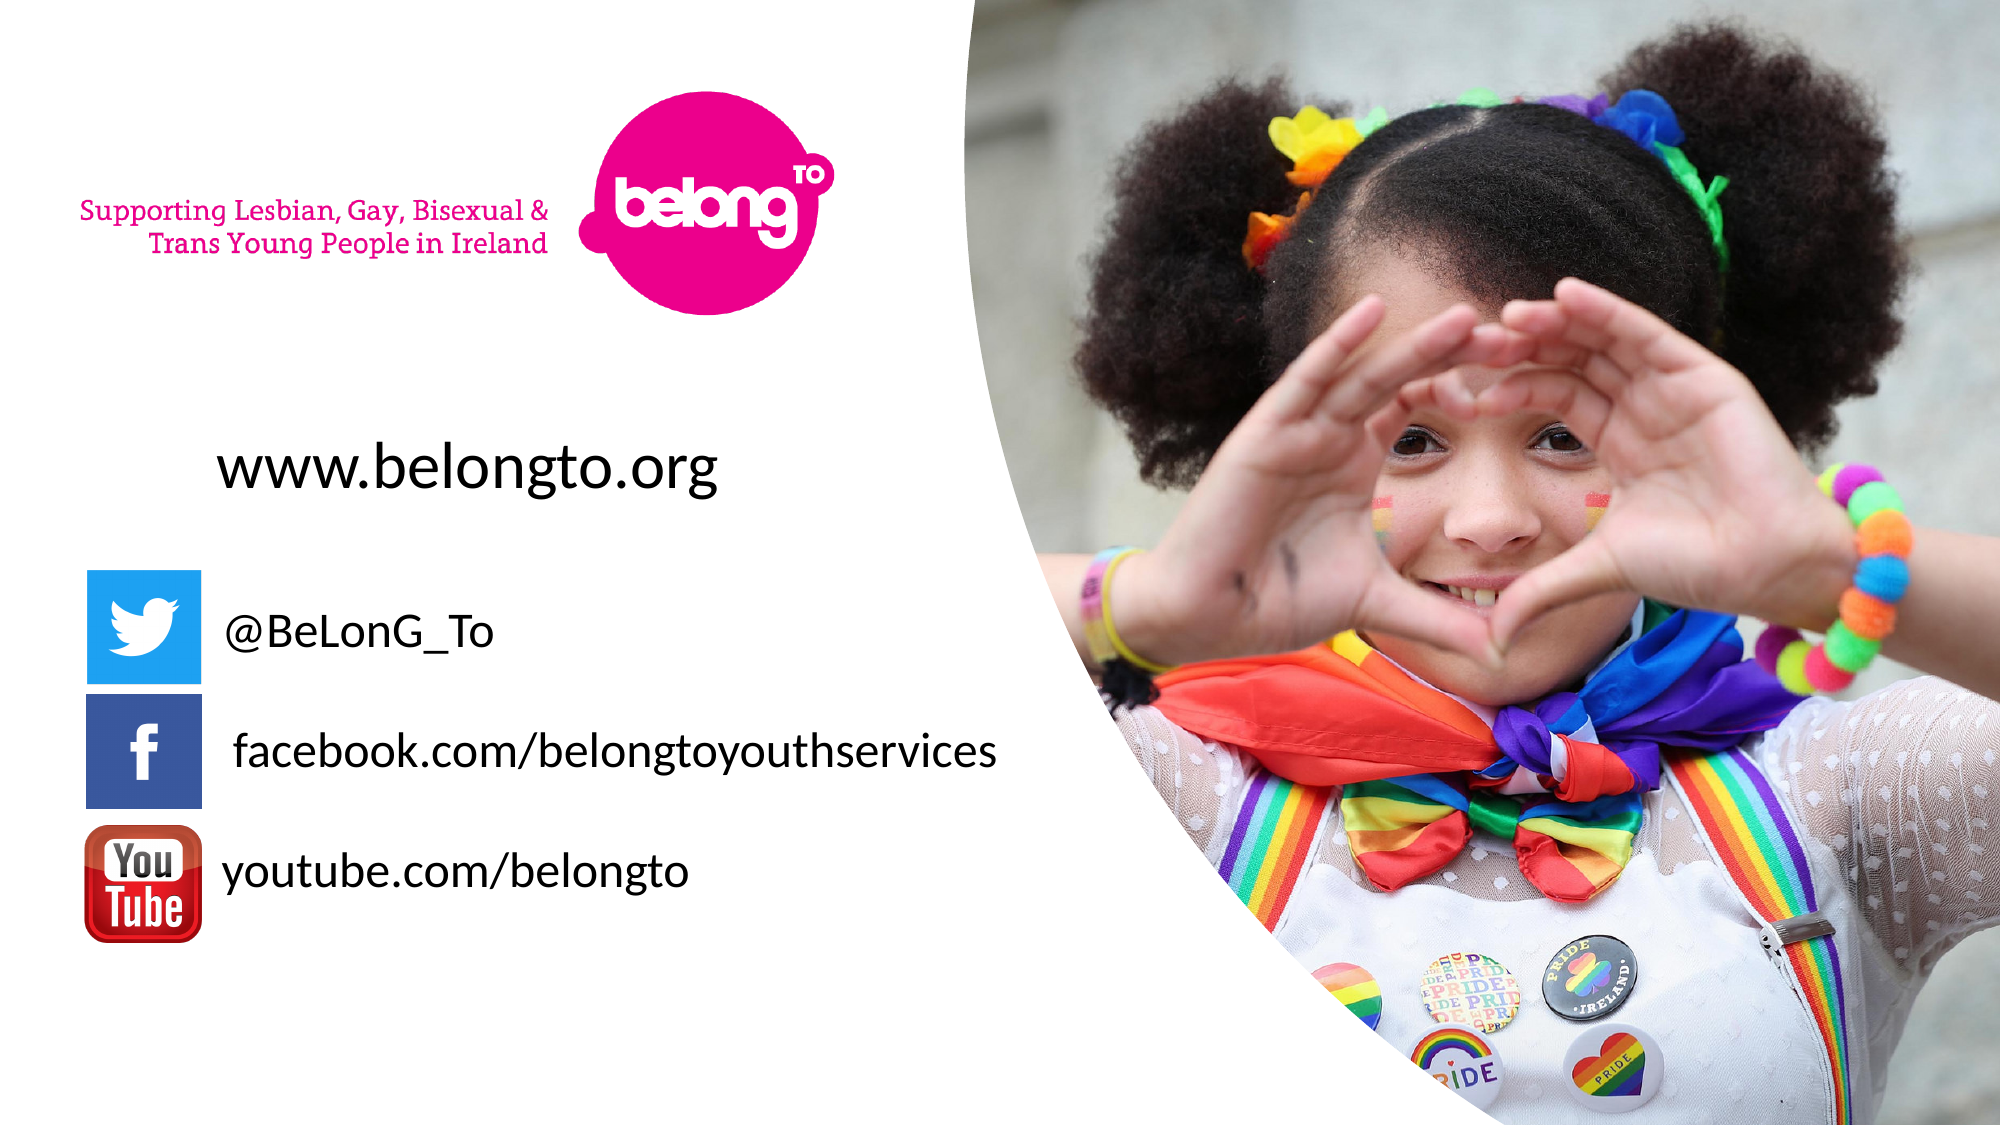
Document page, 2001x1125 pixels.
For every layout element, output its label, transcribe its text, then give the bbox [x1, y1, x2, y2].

text_box www.belongto.org [201, 414, 964, 555]
picture [964, 0, 2000, 1125]
picture [86, 694, 202, 809]
text_box @BeLonG_To facebook.com/belongtoyouthservices youtube.com/belongto [206, 555, 964, 1040]
picture [84, 825, 202, 943]
picture [81, 564, 207, 690]
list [0, 80, 889, 326]
